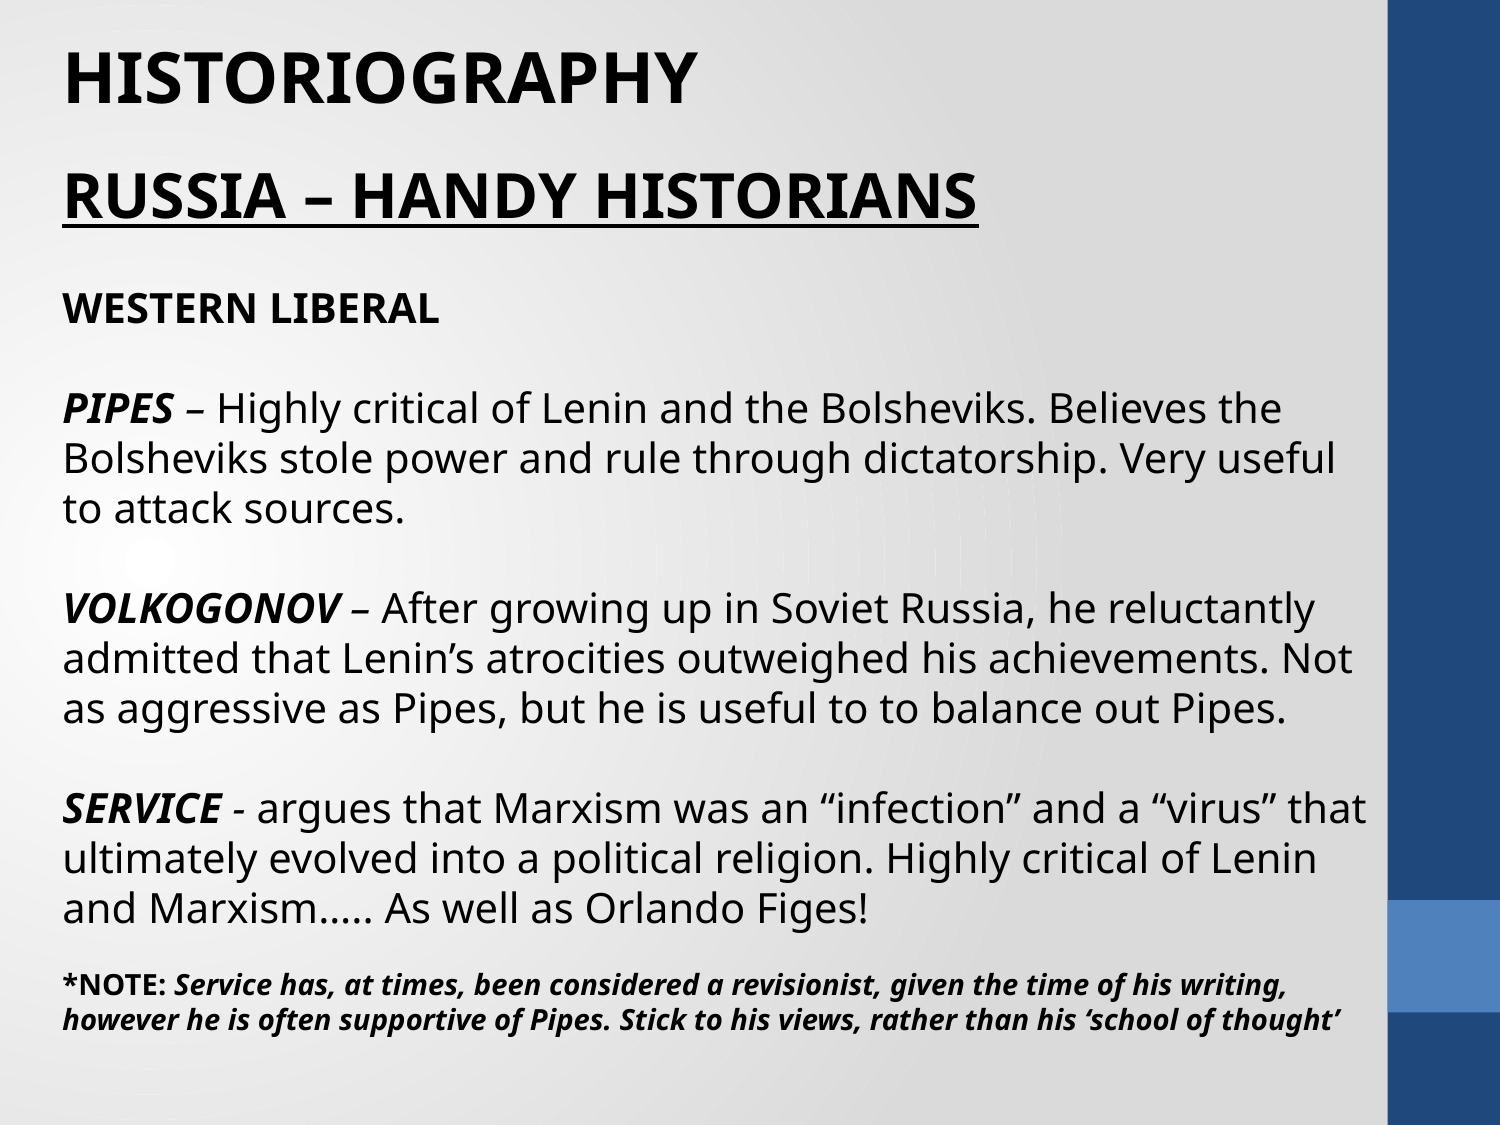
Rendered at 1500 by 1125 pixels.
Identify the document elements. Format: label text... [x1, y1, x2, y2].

text_box RUSSIA – HANDY HISTORIANS WESTERN LIBERAL PIPES – Highly critical of Lenin and the Bolsheviks. Believes the Bolsheviks stole power and rule through dictatorship. Very useful to attack sources. VOLKOGONOV – After growing up in Soviet Russia, he reluctantly admitted that Lenin’s atrocities outweighed his achievements. Not as aggressive as Pipes, but he is useful to to balance out Pipes. SERVICE - argues that Marxism was an “infection” and a “virus” that ultimately evolved into a political religion. Highly critical of Lenin and Marxism….. As well as Orlando Figes! *NOTE: Service has, at times, been considered a revisionist, given the time of his writing, however he is often supportive of Pipes. Stick to his views, rather than his ‘school of thought’ [47, 149, 1388, 1125]
text_box HISTORIOGRAPHY [47, 25, 1158, 125]
